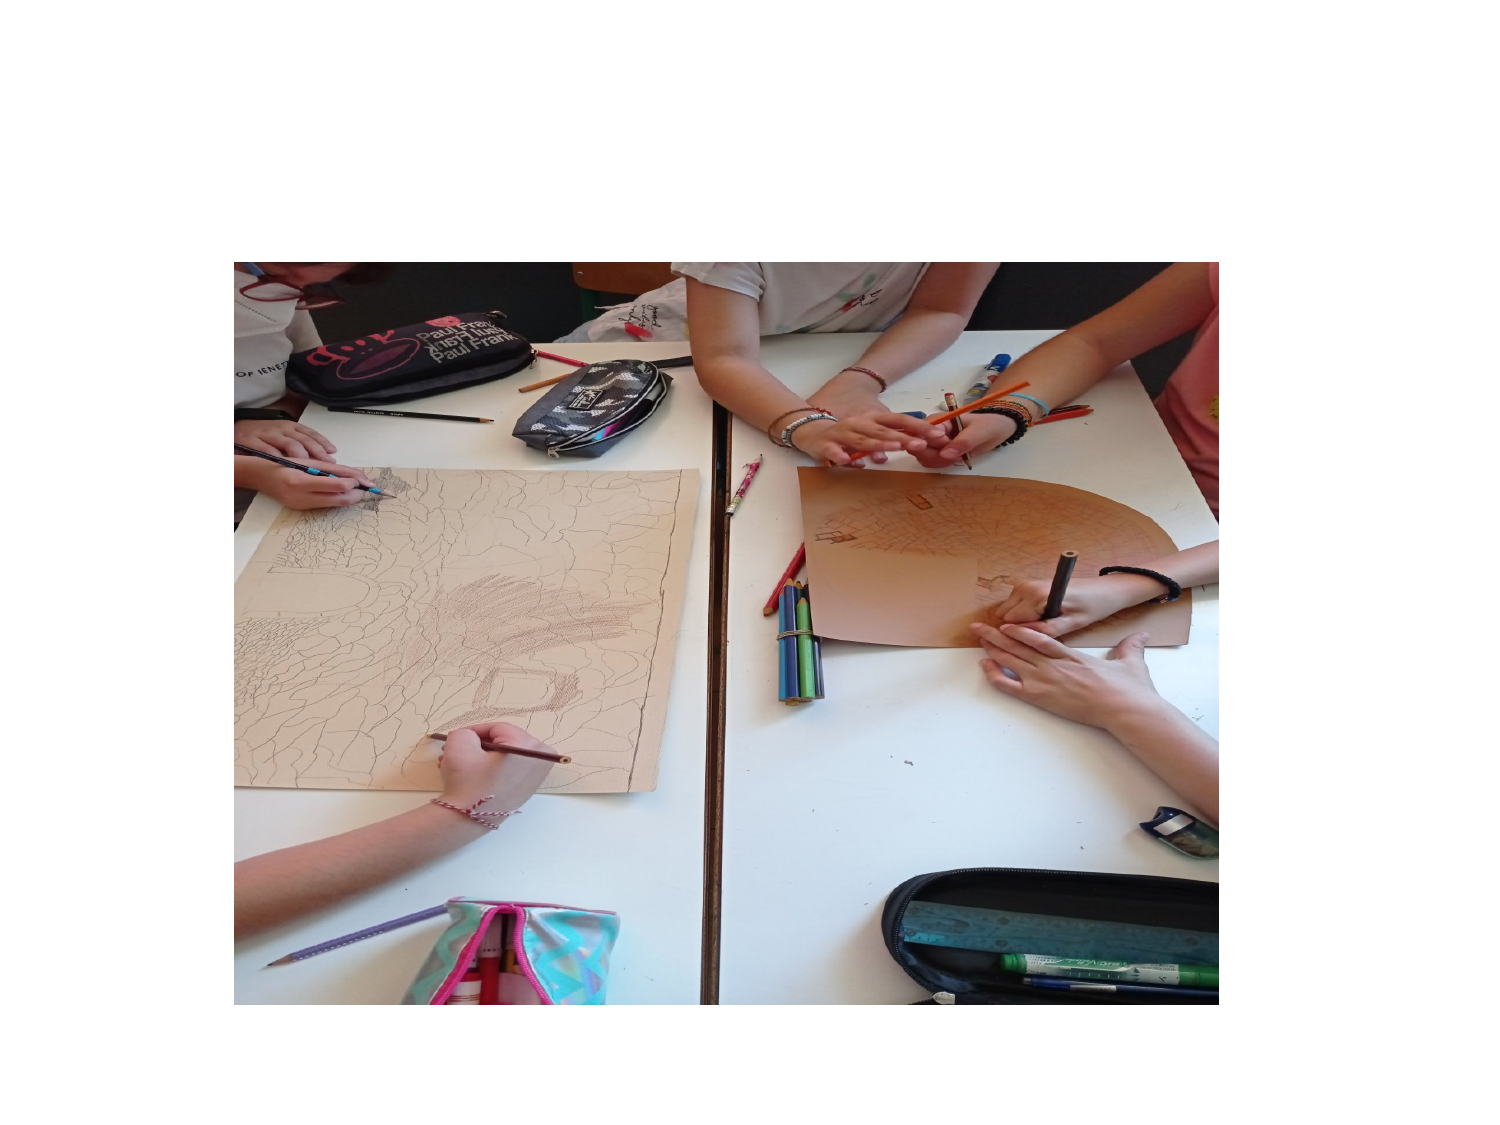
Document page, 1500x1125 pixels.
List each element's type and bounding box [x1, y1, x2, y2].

list [234, 262, 1219, 1006]
